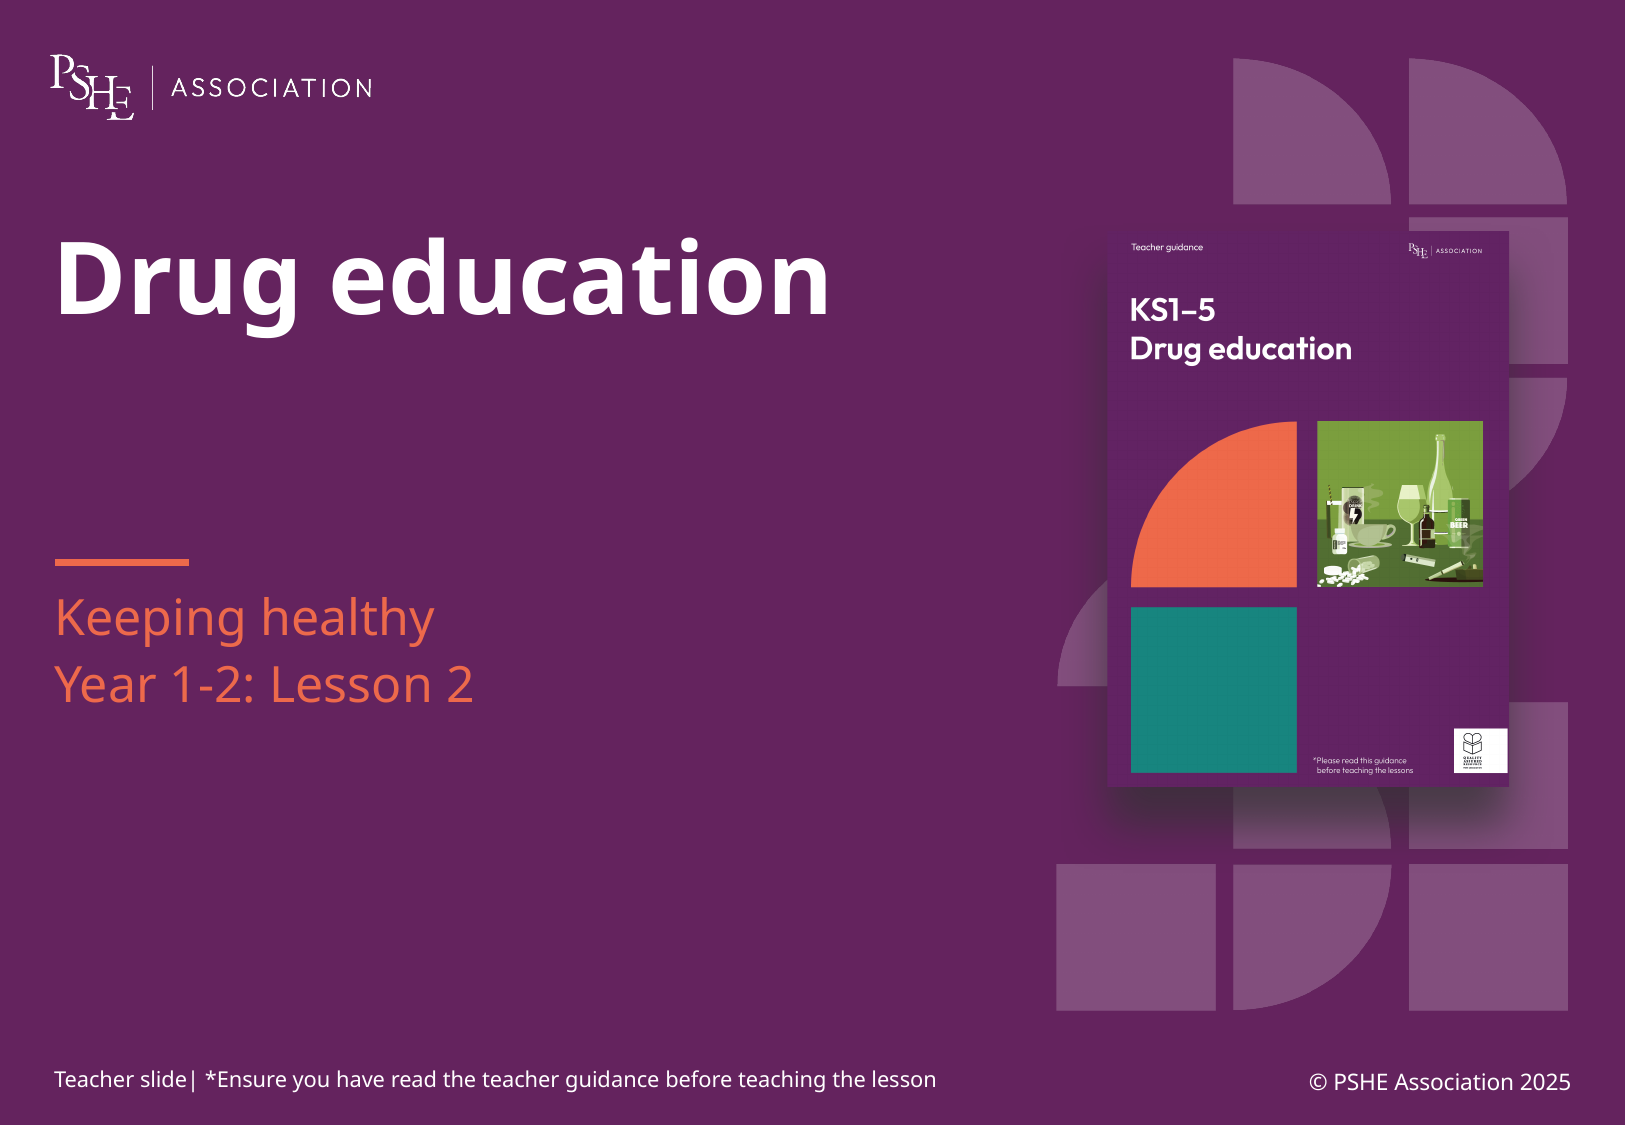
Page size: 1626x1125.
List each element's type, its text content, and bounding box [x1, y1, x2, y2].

title Drug education [37, 173, 883, 392]
picture [50, 54, 371, 120]
subtitle Keeping healthy Year 1-2: Lesson 2 [39, 571, 872, 667]
picture [1107, 231, 1510, 787]
slide_number © PSHE Association 2025 [1220, 1051, 1586, 1112]
